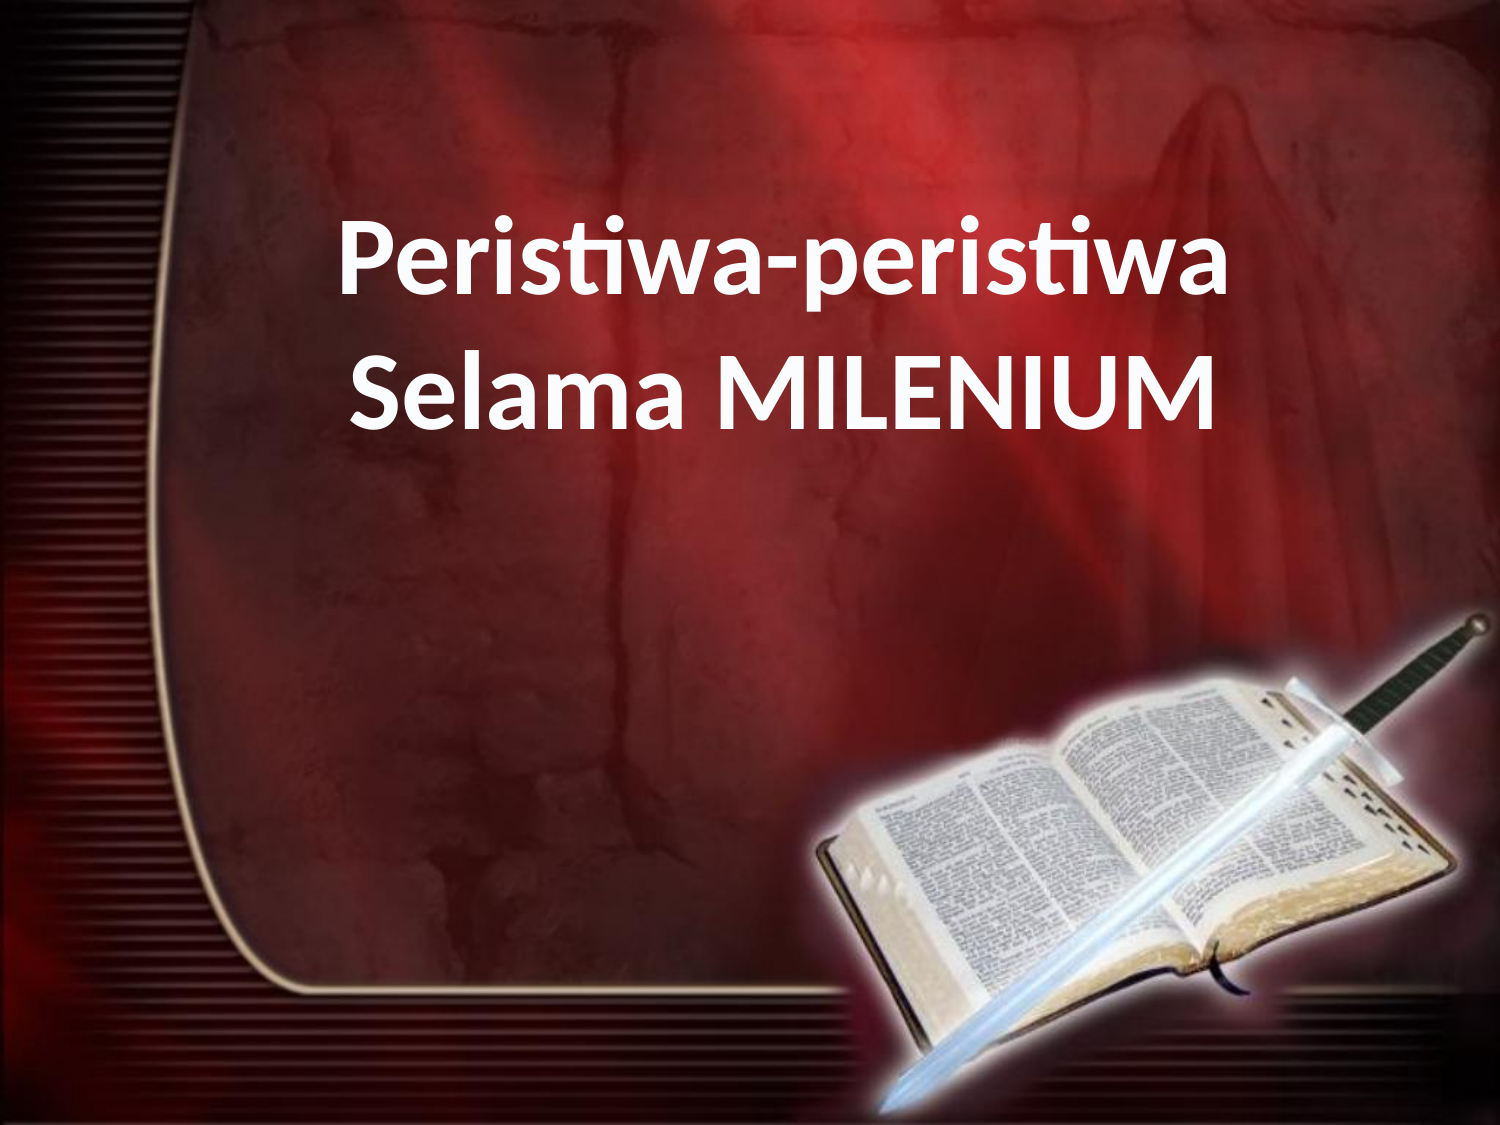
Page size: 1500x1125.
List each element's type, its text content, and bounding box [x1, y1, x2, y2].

text_box Peristiwa-peristiwa Selama MILENIUM [321, 174, 1248, 460]
picture [0, 0, 1500, 1125]
